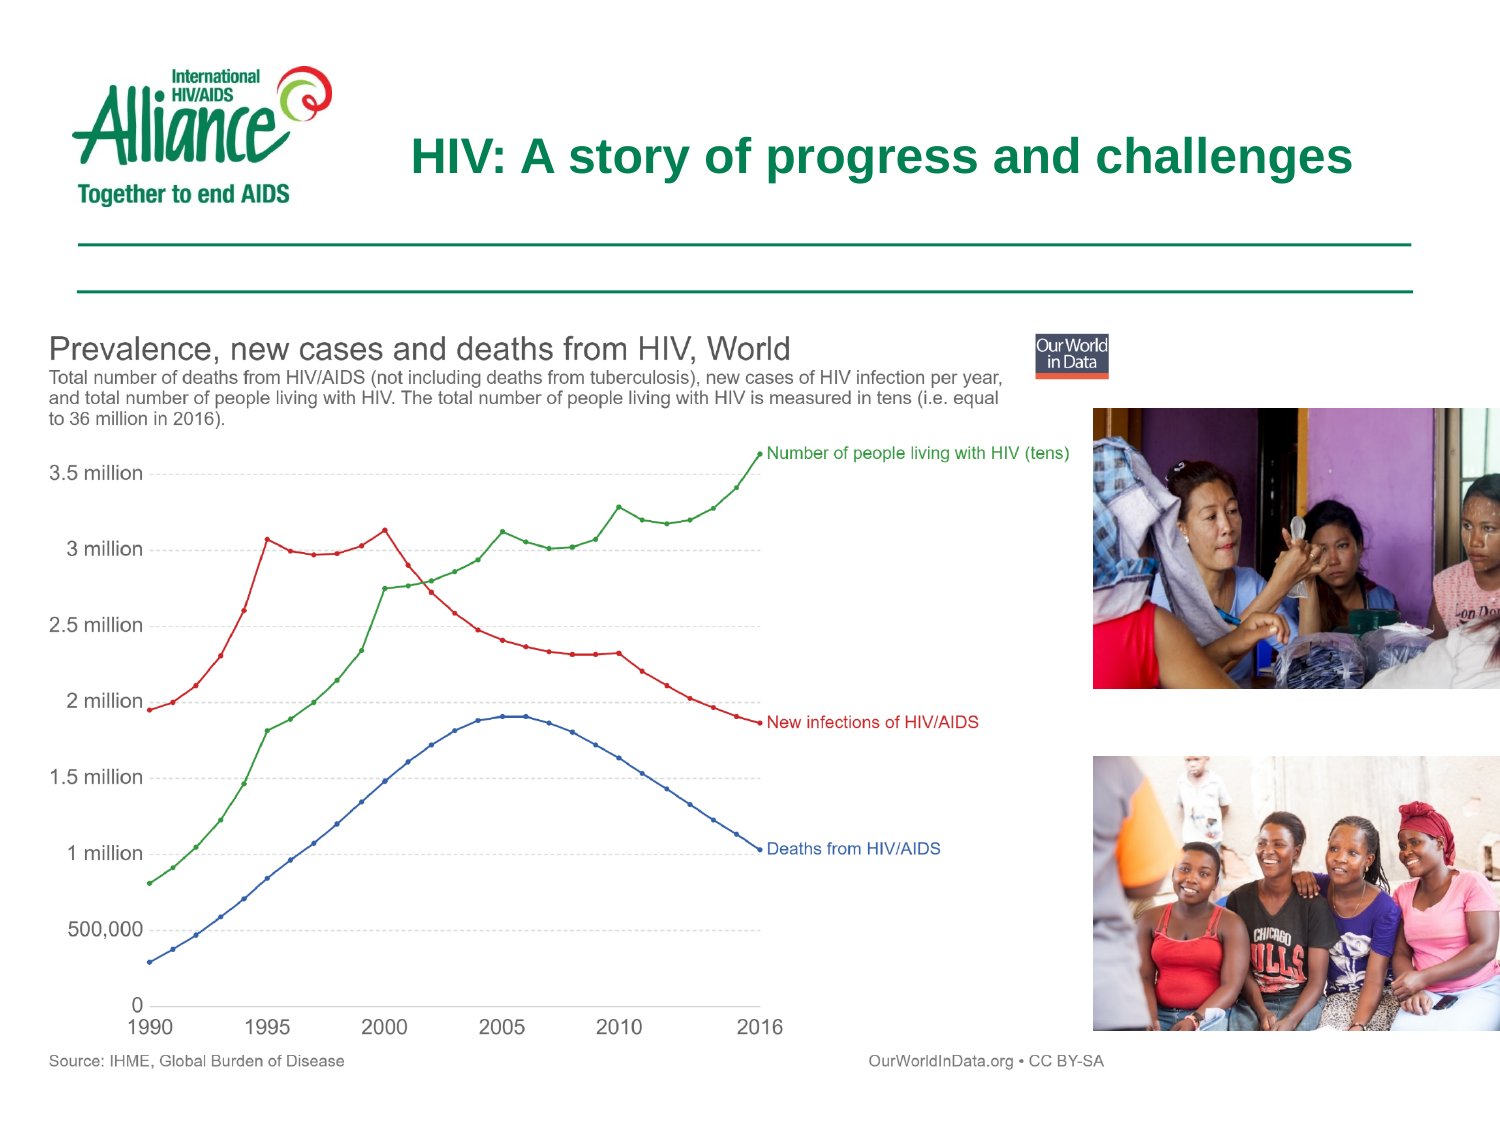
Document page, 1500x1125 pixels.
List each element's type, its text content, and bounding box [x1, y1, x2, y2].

picture [72, 66, 332, 207]
picture [29, 314, 1500, 1091]
text_box HIV: A story of progress and challenges [395, 116, 1500, 256]
